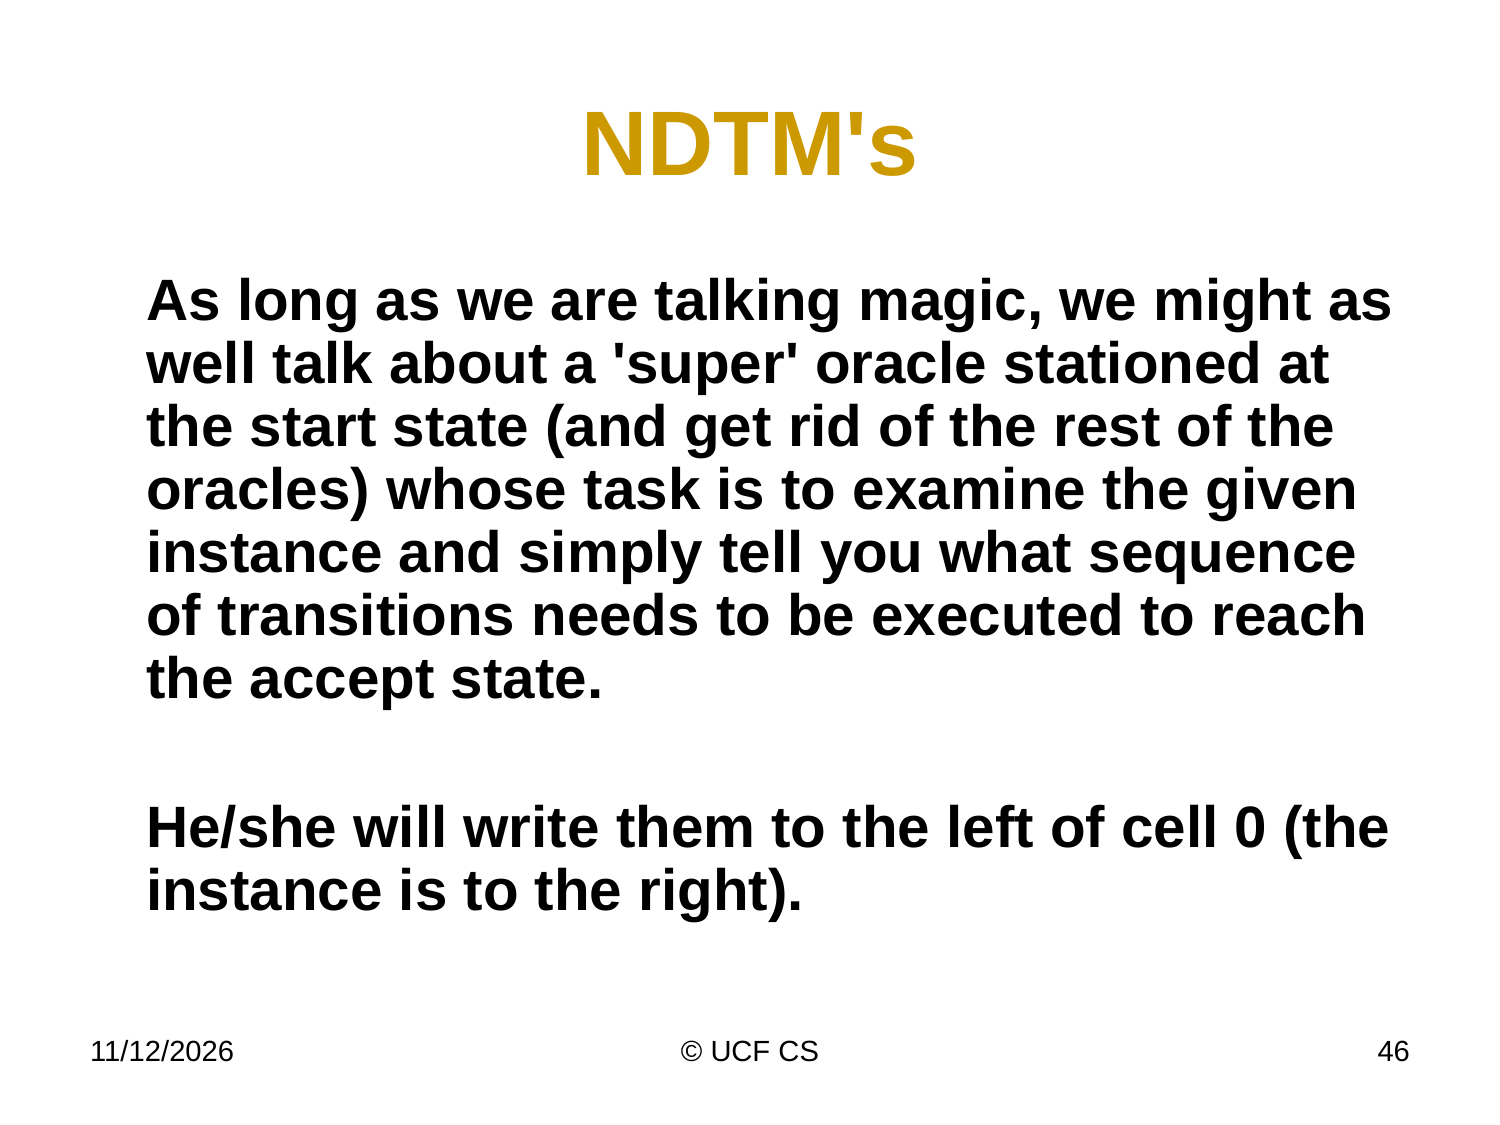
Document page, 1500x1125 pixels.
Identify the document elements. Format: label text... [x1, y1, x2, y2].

slide_number 46 [1074, 1024, 1426, 1103]
list As long as we are talking magic, we might as well talk about a 'super' oracle stationed at the start state (and get rid of the rest of the oracles) whose task is to examine the given instance and simply tell you what sequence of transitions needs to be executed to reach the accept state. He/she will write them to the left of cell 0 (the instance is to the right). [75, 262, 1425, 1005]
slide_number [74, 1024, 426, 1103]
title NDTM's [75, 45, 1425, 233]
footer © UCF CS [512, 1024, 988, 1103]
